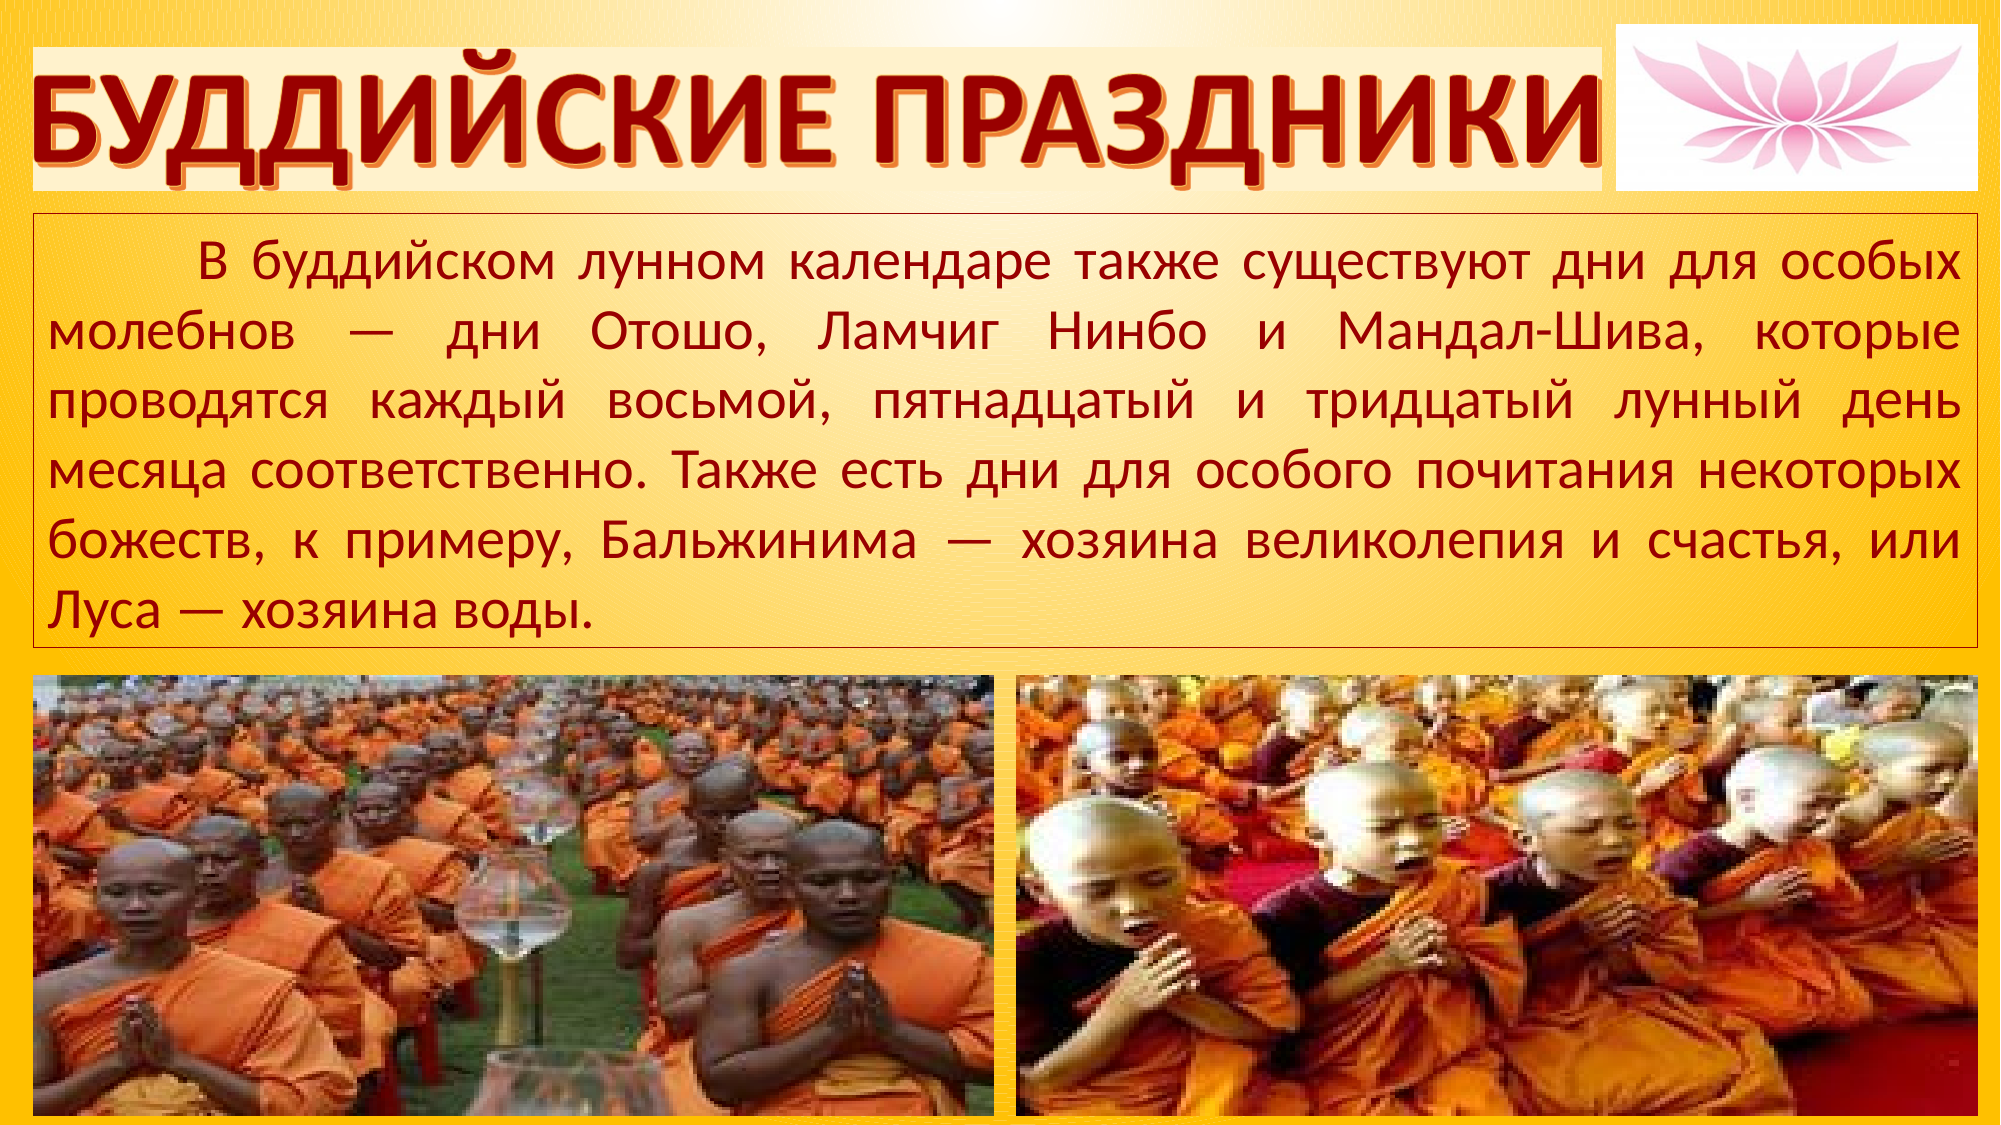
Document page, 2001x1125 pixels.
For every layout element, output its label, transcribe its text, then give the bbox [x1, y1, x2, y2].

picture [1016, 675, 1978, 1116]
picture [32, 47, 1602, 191]
picture [32, 675, 994, 1116]
picture [1616, 24, 1978, 191]
text_box В буддийском лунном календаре также существуют дни для особых молебнов — дни Отошо, Ламчиг Нинбо и Мандал-Шива, которые проводятся каждый восьмой, пятнадцатый и тридцатый лунный день месяца соответственно. Также есть дни для особого почитания некоторых божеств, к примеру, Бальжинима — хозяина великолепия и счастья, или Луса — хозяина воды. [33, 213, 1978, 648]
